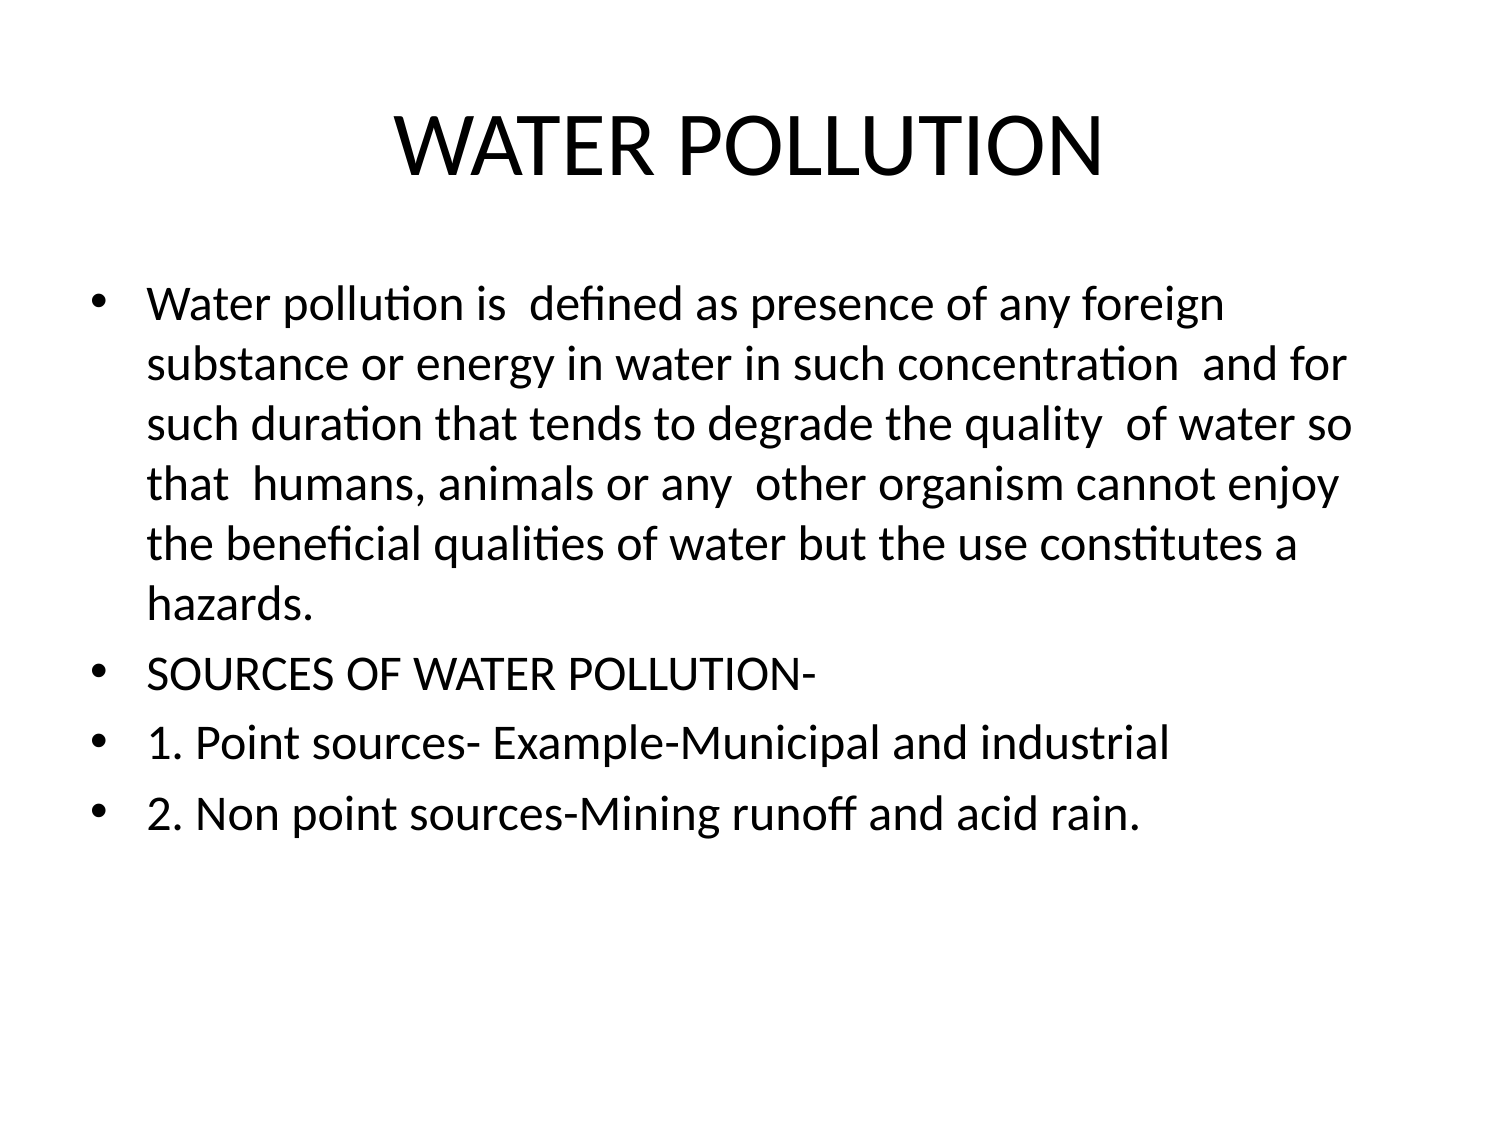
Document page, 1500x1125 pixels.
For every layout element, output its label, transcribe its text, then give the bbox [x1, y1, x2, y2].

list Water pollution is defined as presence of any foreign substance or energy in water in such concentration and for such duration that tends to degrade the quality of water so that humans, animals or any other organism cannot enjoy the beneficial qualities of water but the use constitutes a hazards. SOURCES OF WATER POLLUTION- 1. Point sources- Example-Municipal and industrial 2. Non point sources-Mining runoff and acid rain. [75, 262, 1425, 1005]
title WATER POLLUTION [75, 45, 1425, 233]
